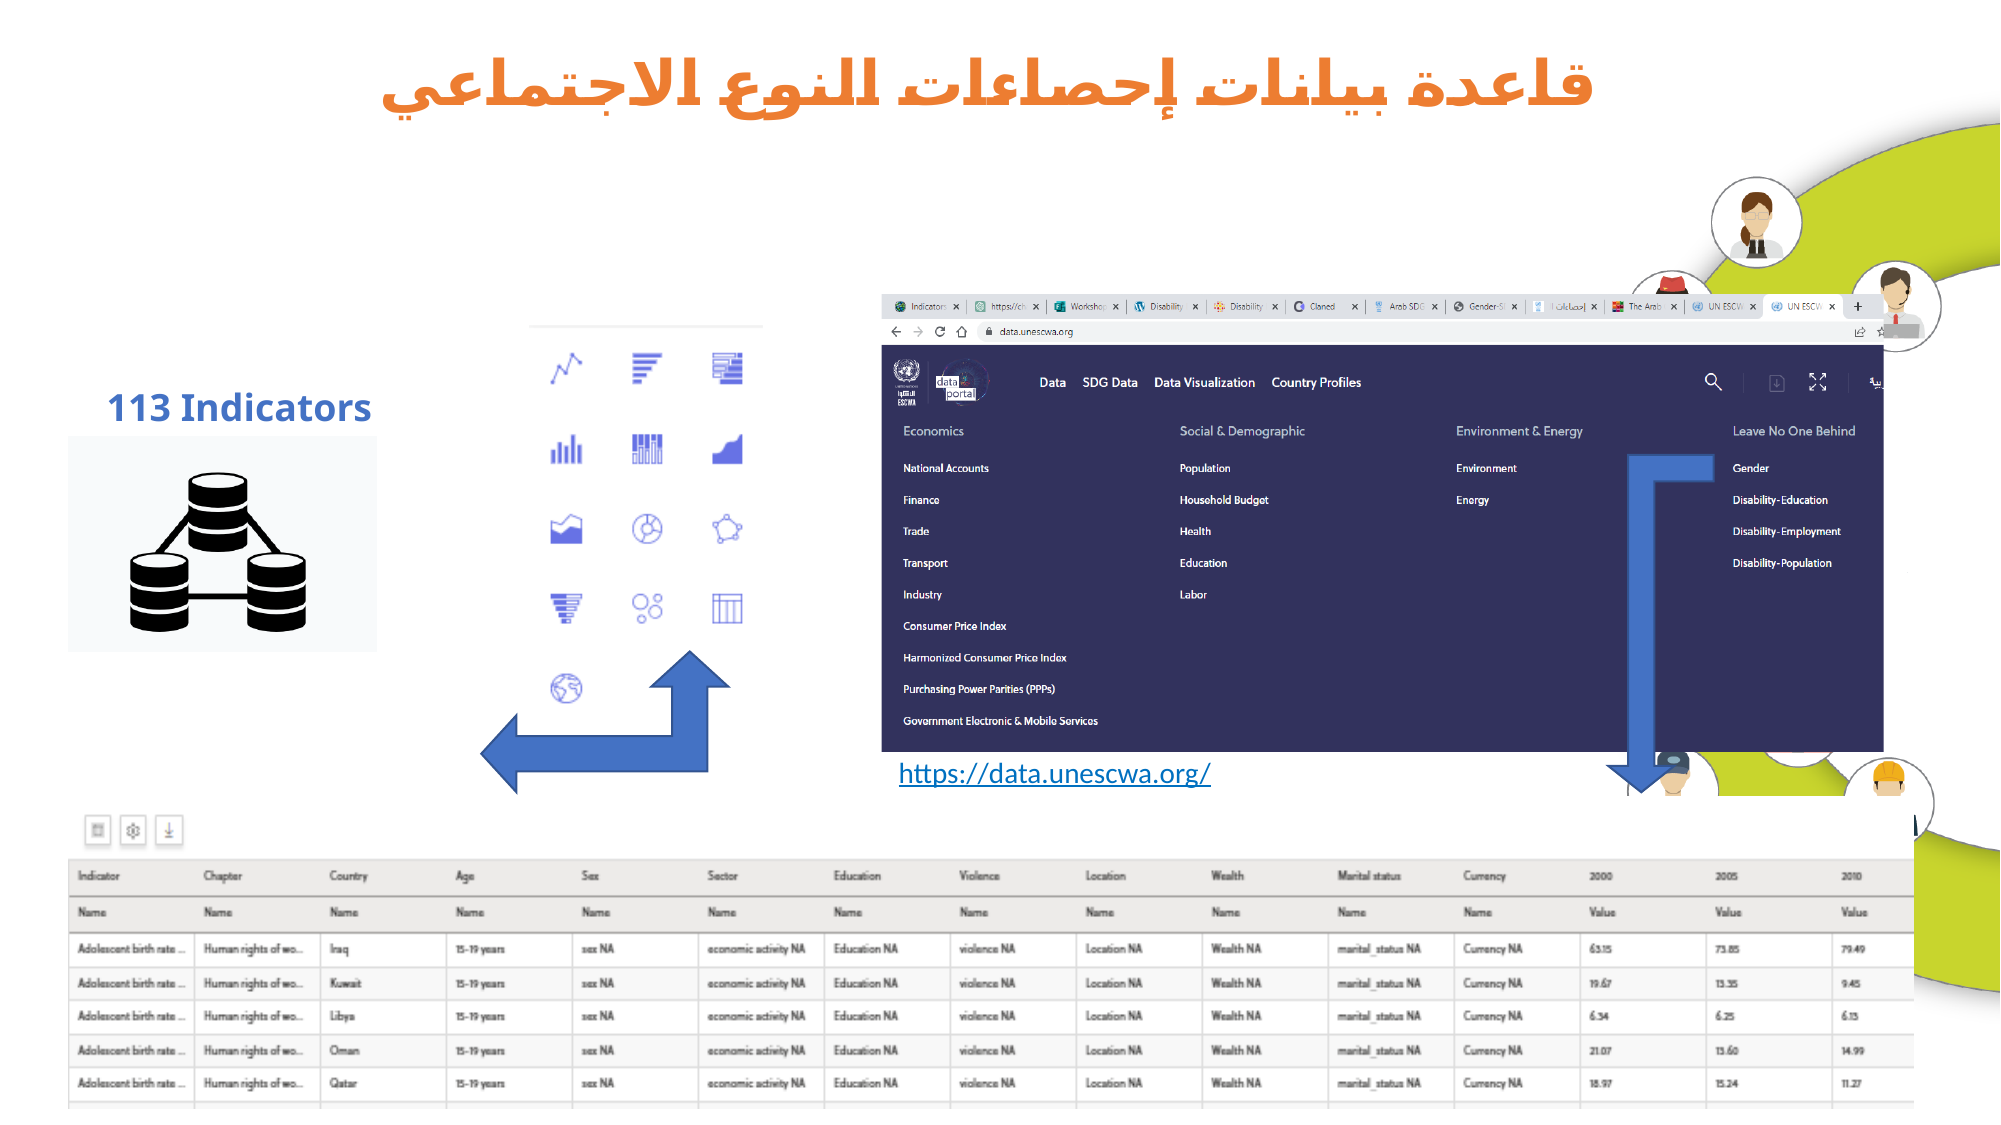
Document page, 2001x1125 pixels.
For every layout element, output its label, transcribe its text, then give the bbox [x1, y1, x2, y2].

text_box https://data.unescwa.org/ [883, 752, 1226, 796]
text_box [1605, 752, 1678, 794]
picture [68, 436, 377, 652]
picture [529, 325, 763, 713]
text_box [479, 712, 709, 795]
text_box 113 Indicators [91, 376, 388, 437]
title قاعدة بيانات إحصاءات النوع الاجتماعي [327, 44, 1650, 132]
picture [68, 80, 2000, 1109]
